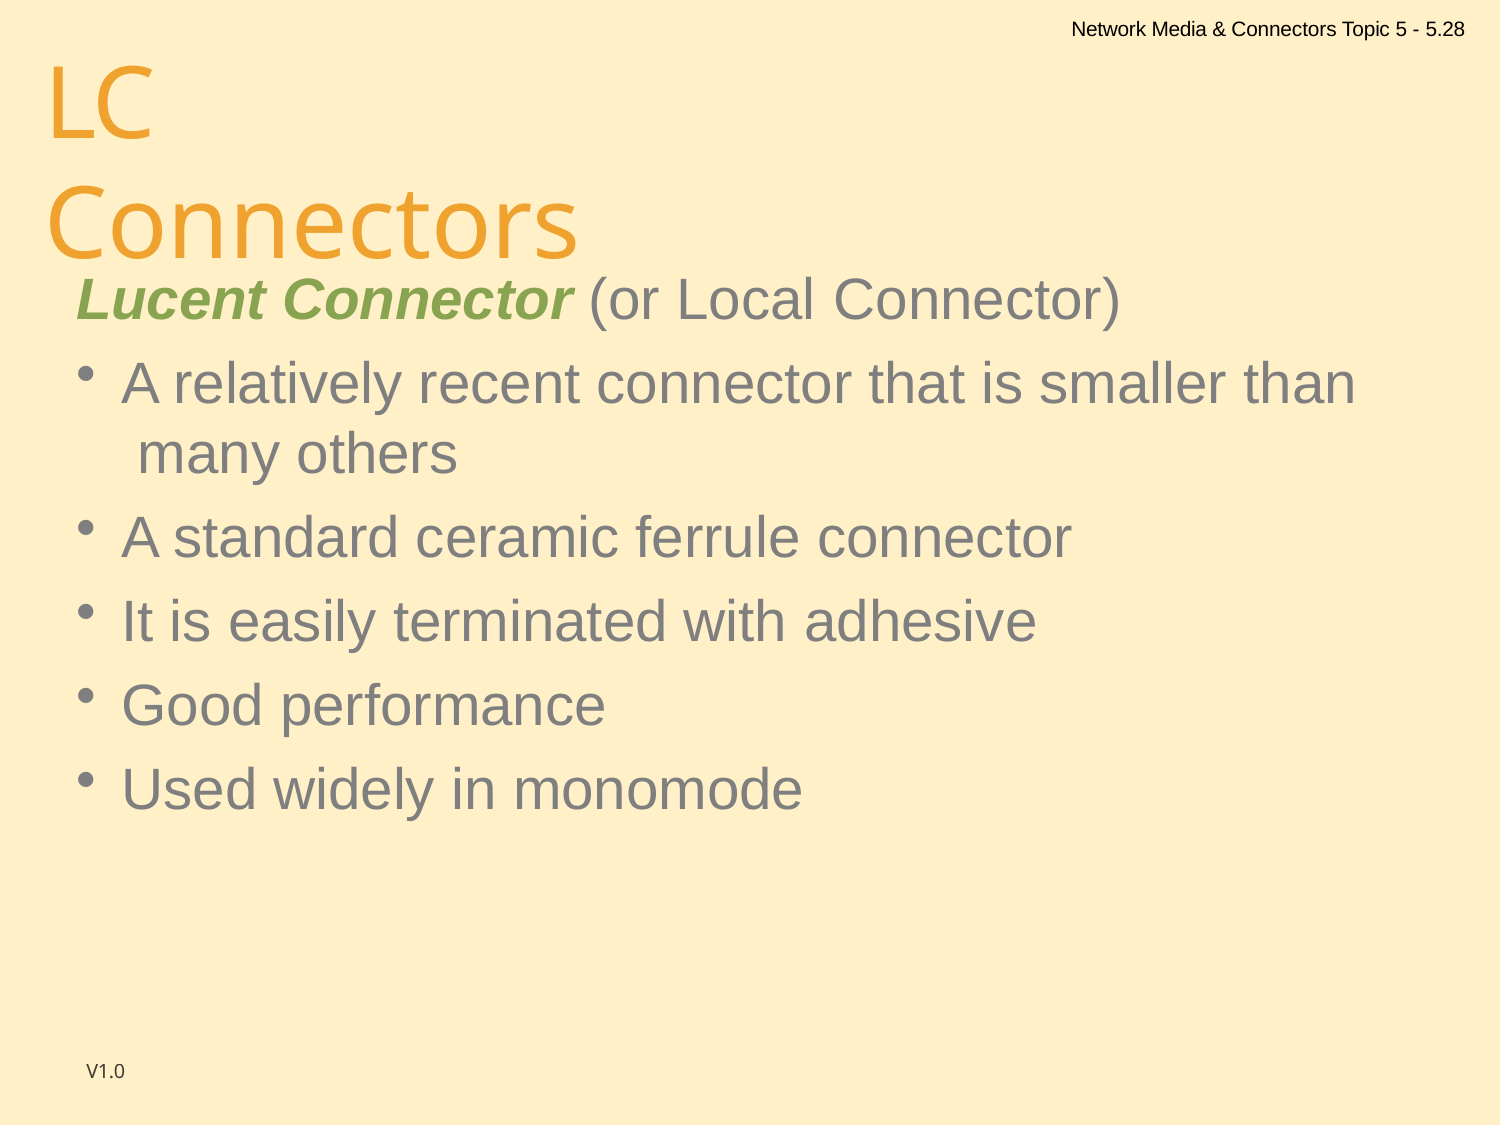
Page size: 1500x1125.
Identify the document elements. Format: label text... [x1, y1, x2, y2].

slide_number V1.0 [84, 822, 591, 1125]
text_box Network Media & Connectors Topic 5 - 5.28 [1069, 13, 1488, 41]
text_box Lucent Connector (or Local Connector) A relatively recent connector that is smaller than many others A standard ceramic ferrule connector It is easily terminated with adhesive Good performance Used widely in monomode [74, 245, 1367, 822]
title LC Connectors [42, 36, 659, 279]
